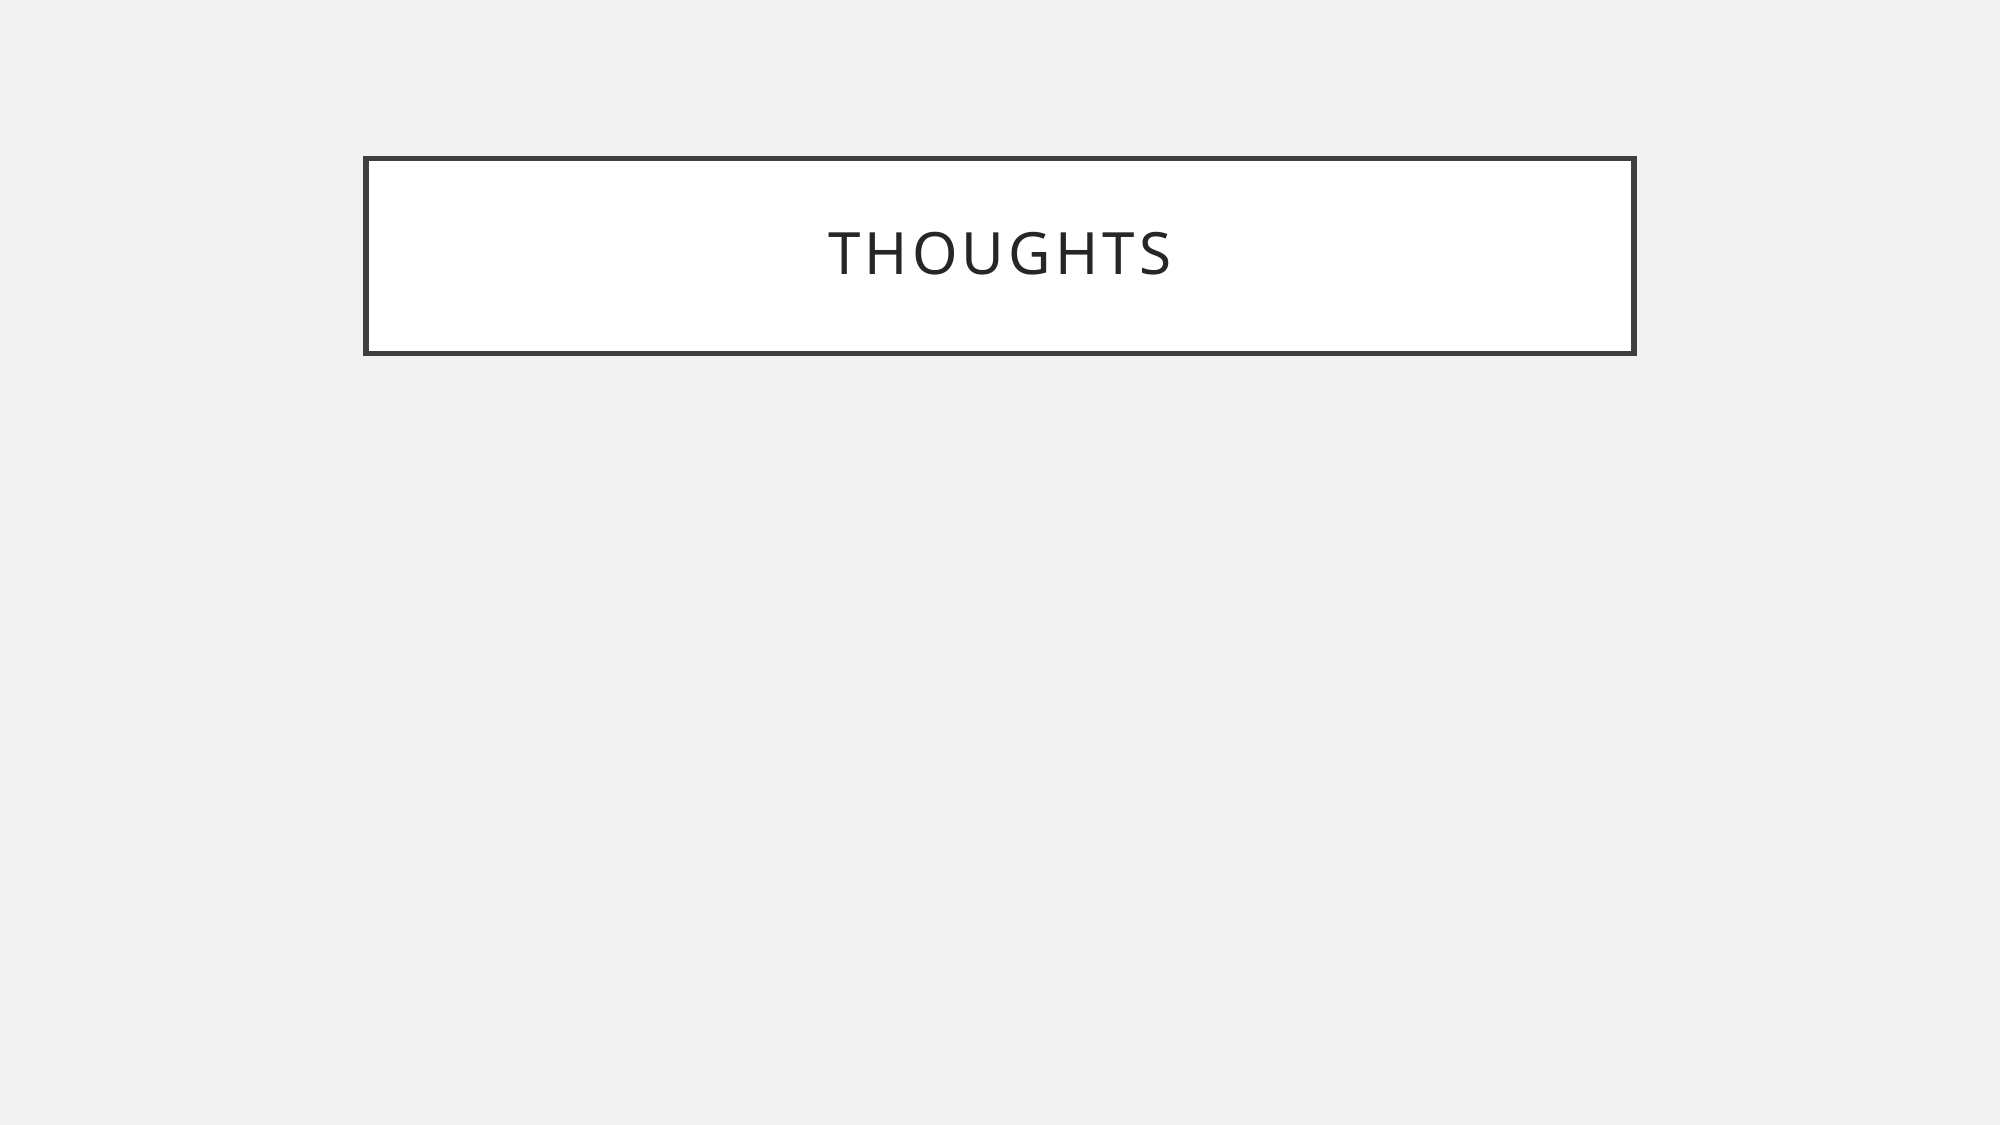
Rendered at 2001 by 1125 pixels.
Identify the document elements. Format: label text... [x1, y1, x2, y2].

title thoughts [363, 156, 1637, 356]
